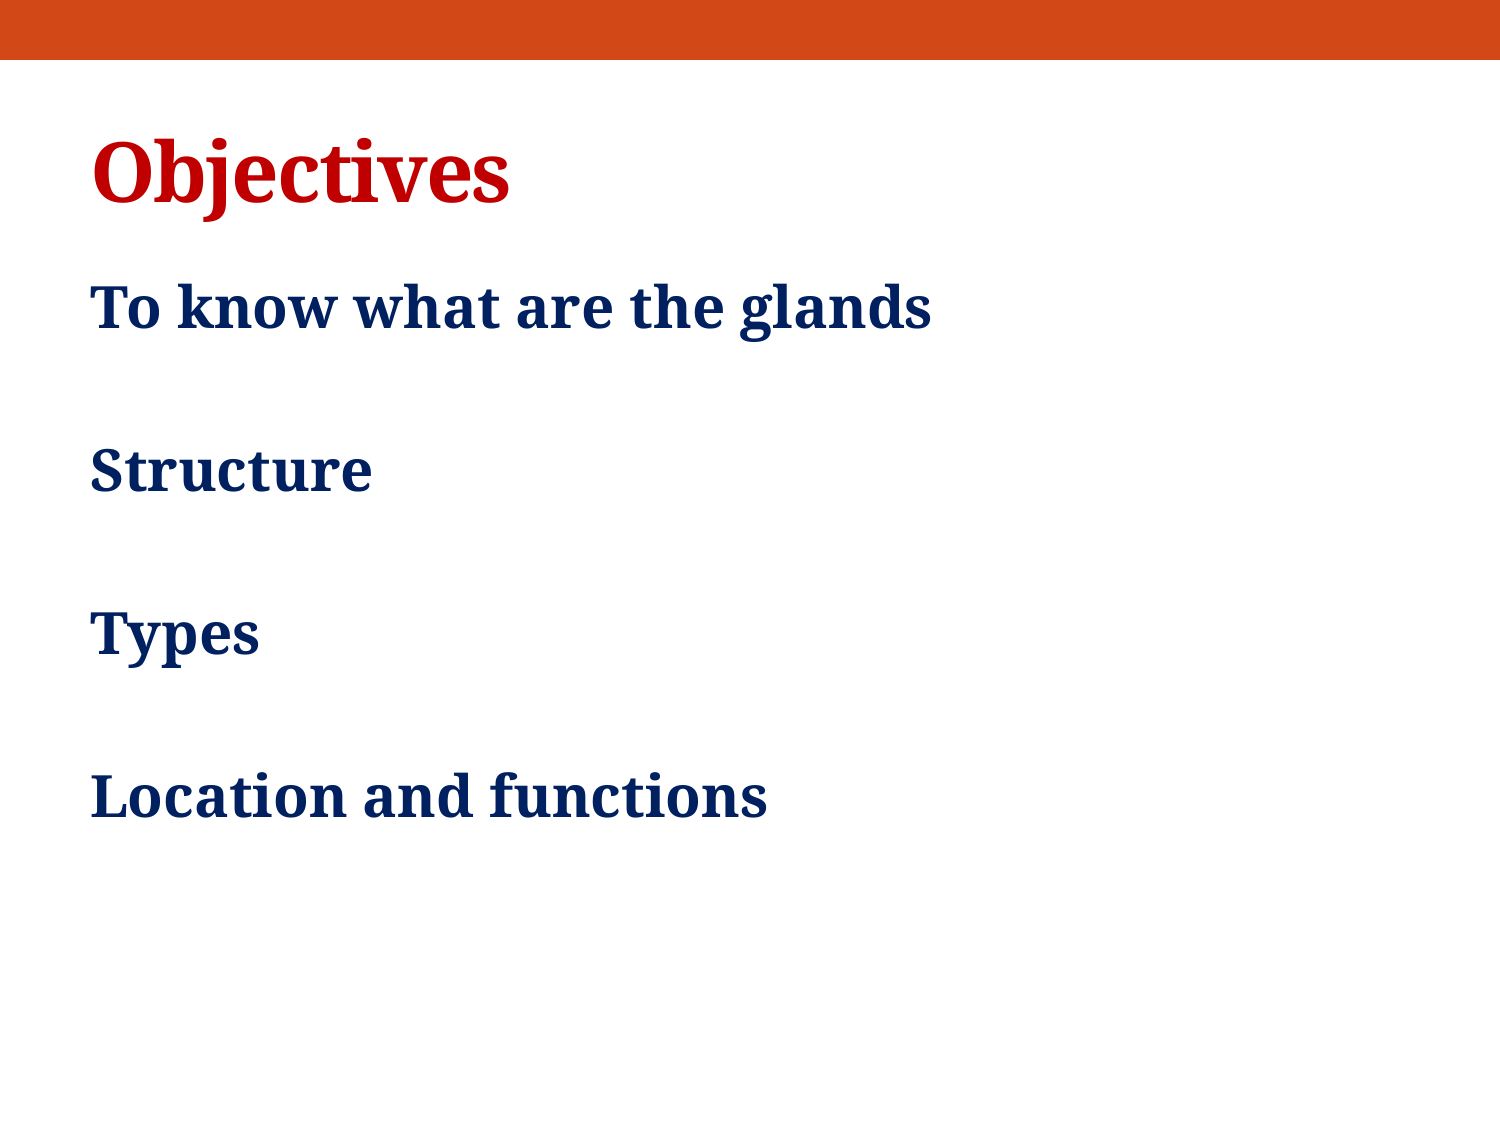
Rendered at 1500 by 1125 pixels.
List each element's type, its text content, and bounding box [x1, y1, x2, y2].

title Objectives [75, 87, 1425, 250]
list To know what are the glands Structure Types Location and functions [75, 262, 1425, 1063]
